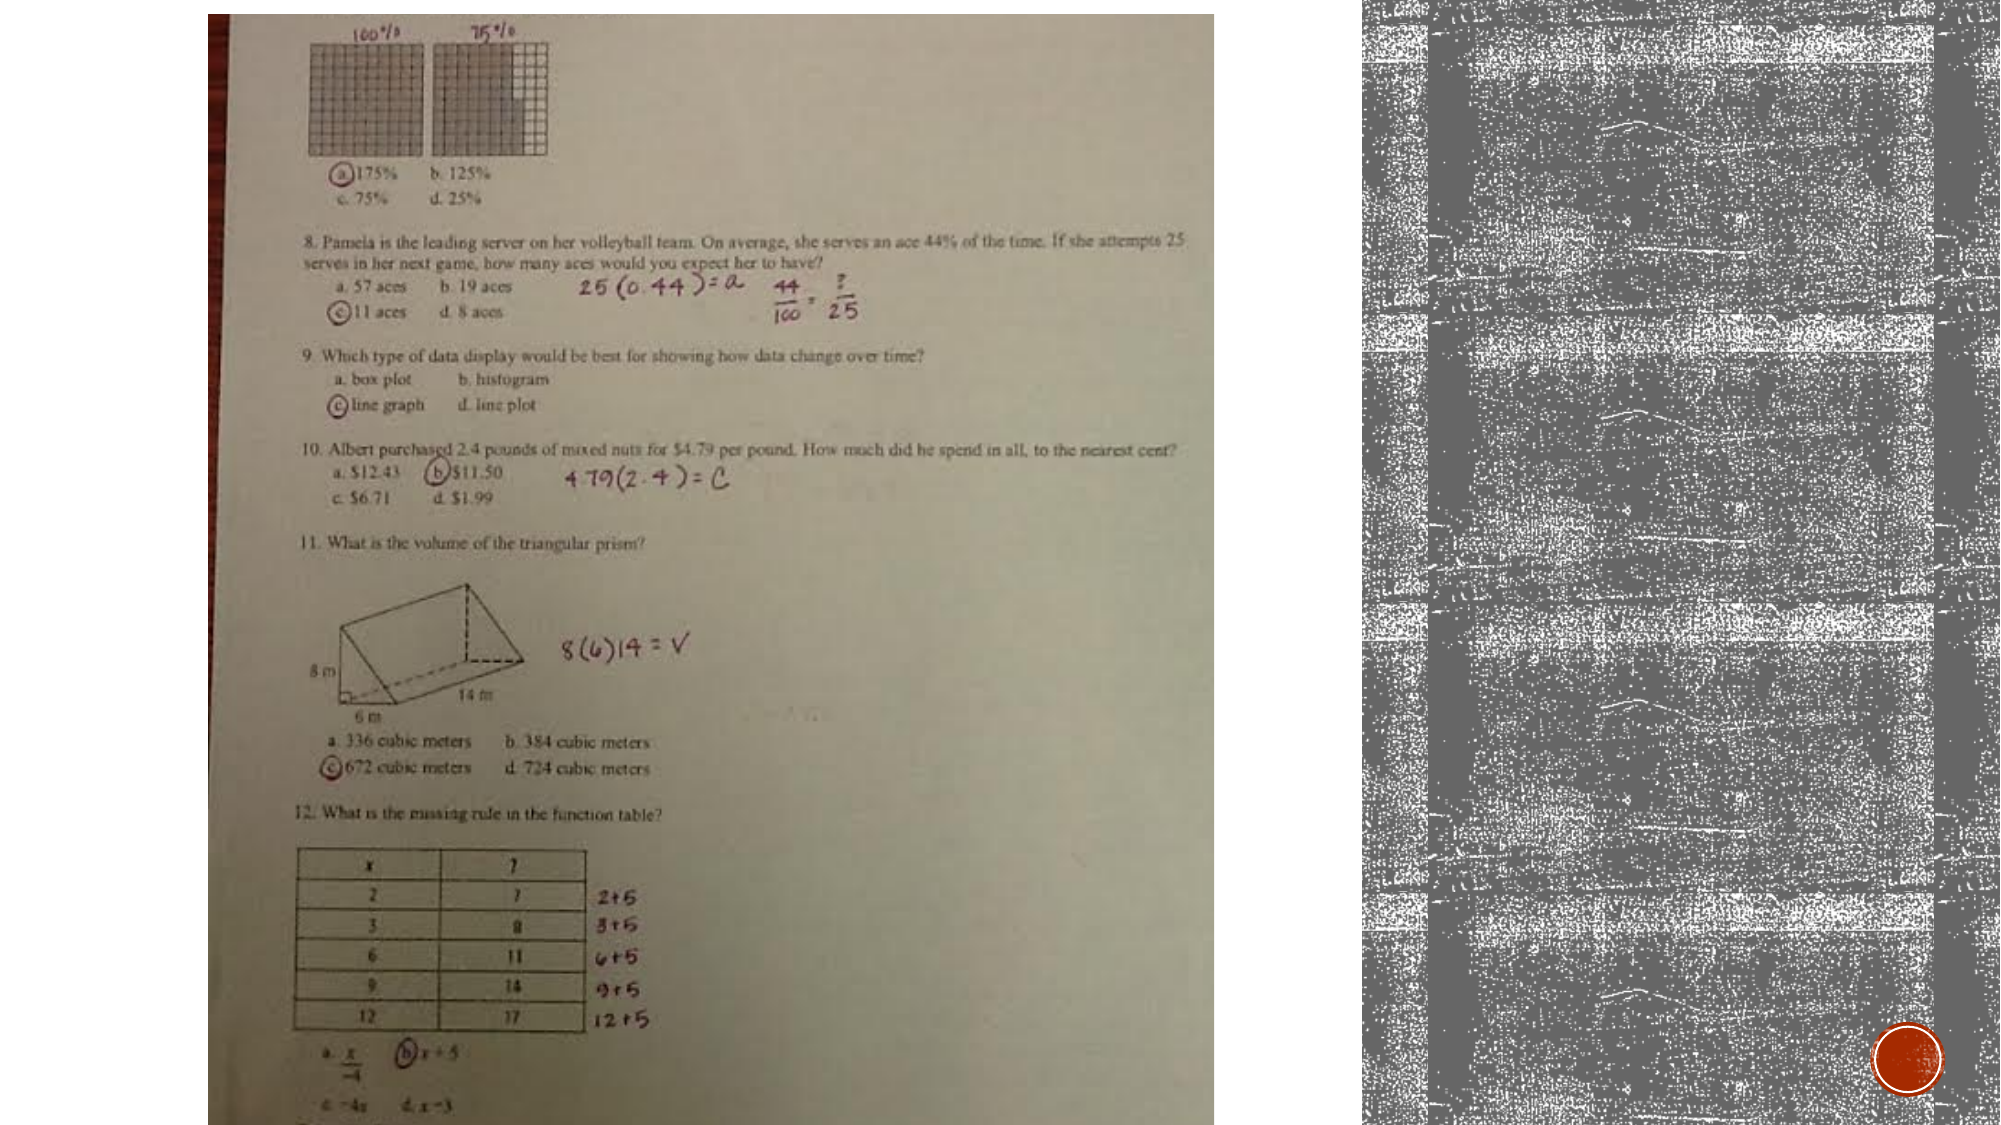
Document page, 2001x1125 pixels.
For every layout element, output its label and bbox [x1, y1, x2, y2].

picture [195, 14, 1215, 1124]
